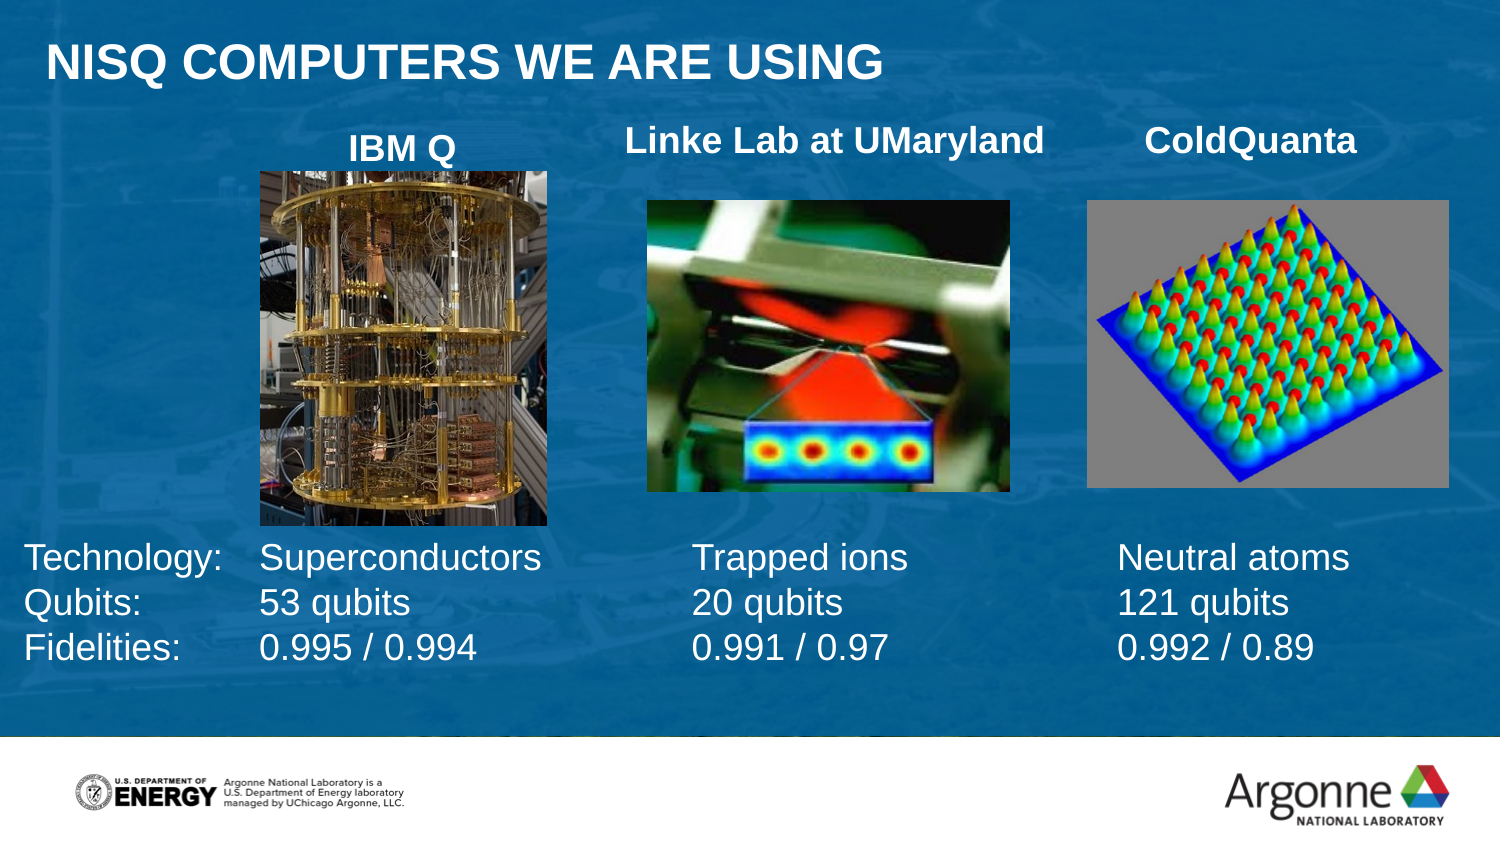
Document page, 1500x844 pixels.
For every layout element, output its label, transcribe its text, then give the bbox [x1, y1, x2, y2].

text_box Trapped ions 20 qubits 0.991 / 0.97 [691, 532, 979, 676]
text_box Technology: Qubits: Fidelities: [23, 532, 240, 676]
list [0, 0, 1500, 737]
text_box Linke Lab at UMaryland [613, 115, 1057, 169]
picture [72, 771, 409, 814]
text_box Superconductors 53 qubits 0.995 / 0.994 [259, 538, 546, 677]
text_box ColdQuanta [1087, 115, 1414, 169]
picture [259, 170, 547, 526]
text_box NISQ Computers We Are Using [30, 26, 1405, 169]
text_box Neutral atoms 121 qubits 0.992 / 0.89 [1117, 532, 1404, 676]
picture [647, 200, 1010, 492]
picture [1087, 200, 1450, 489]
picture [1213, 748, 1467, 840]
